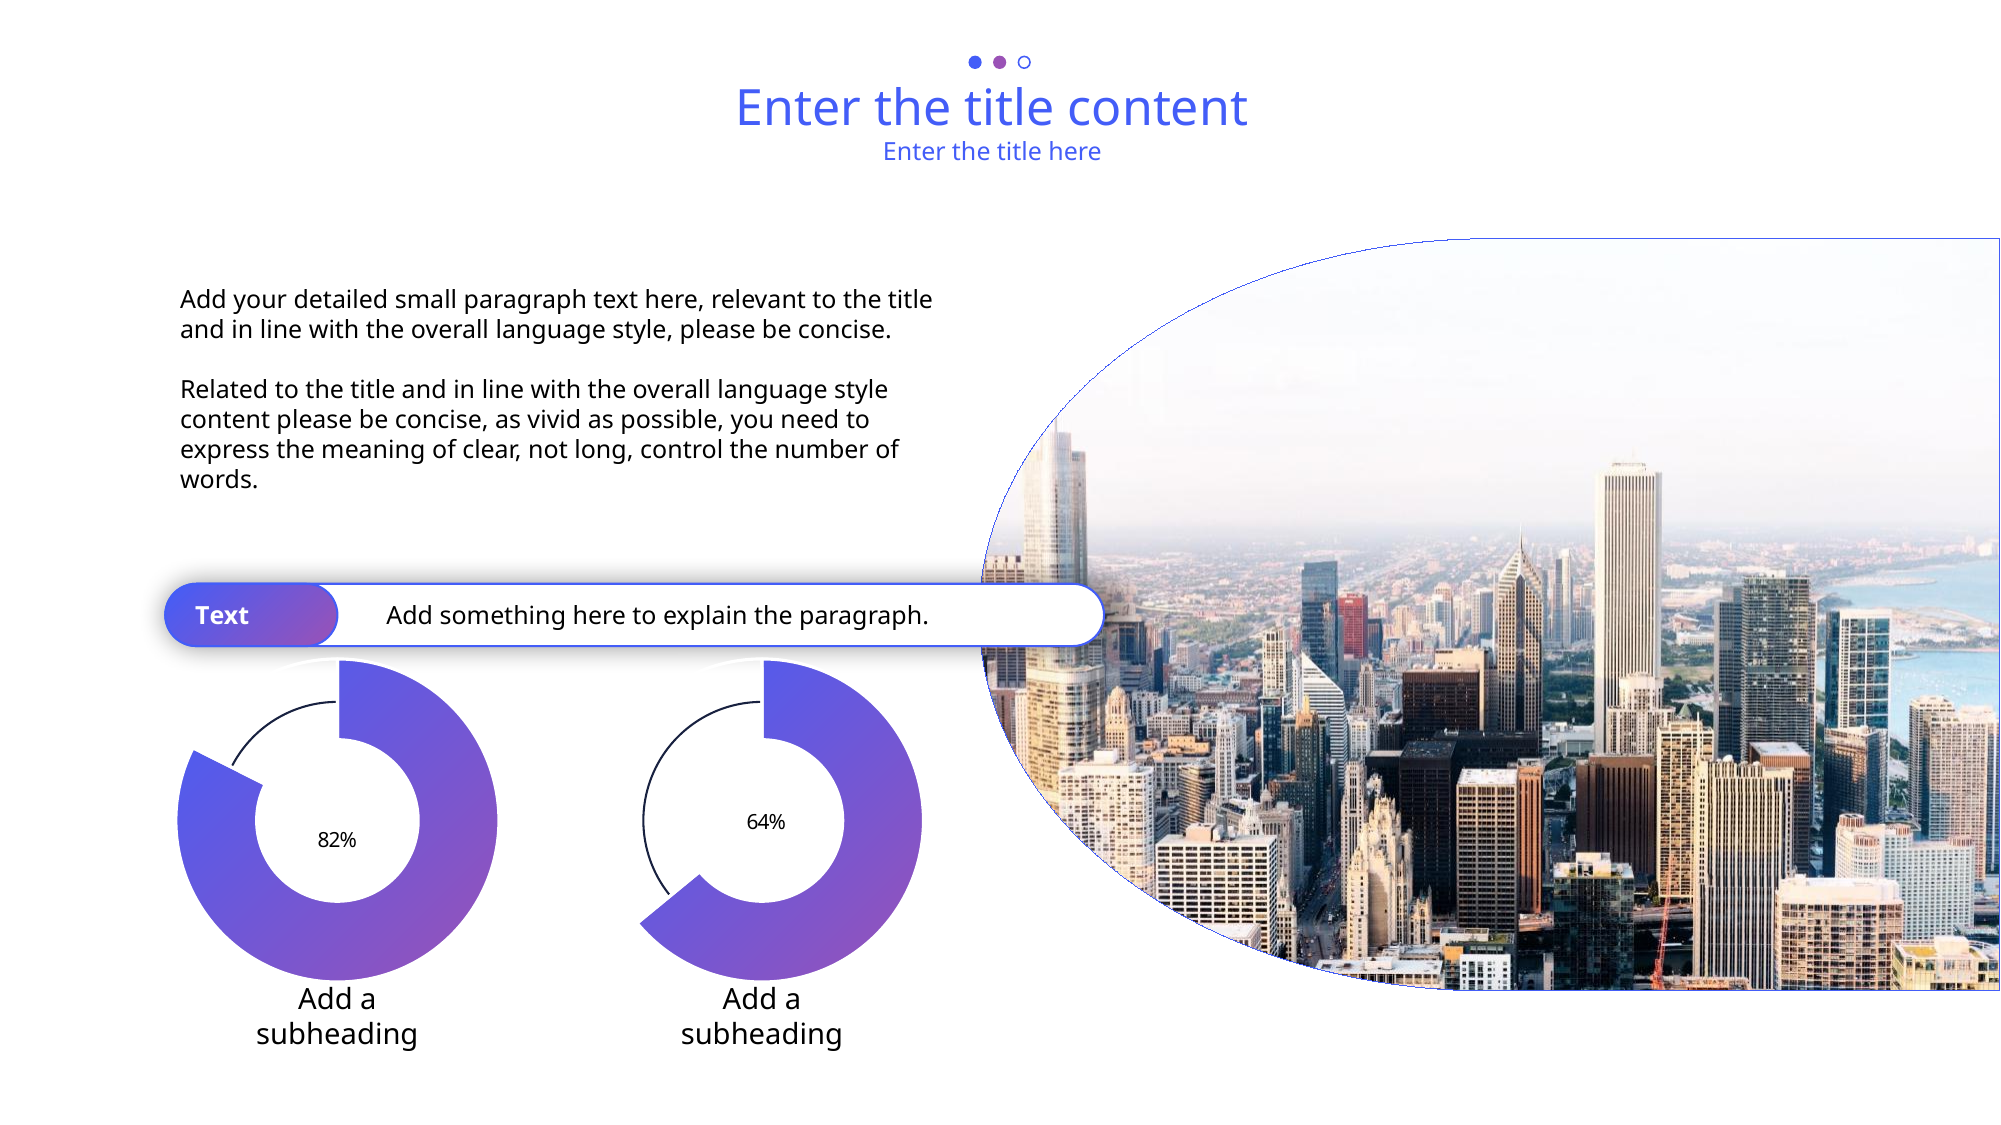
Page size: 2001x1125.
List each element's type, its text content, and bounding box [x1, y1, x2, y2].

text_box [968, 55, 982, 68]
text_box [1017, 55, 1032, 68]
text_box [88, 652, 513, 1024]
text_box [992, 55, 1007, 68]
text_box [165, 583, 1105, 647]
picture [979, 238, 2000, 991]
text_box Enter the title content Enter the title here [673, 68, 1311, 173]
text_box Add your detailed small paragraph text here, relevant to the title and in line with the overall language style, please be concise. Related to the title and in line with the overall language style content please be concise, as vivid as possible, you need to express the meaning of clear, not long, control the number of words. [165, 276, 970, 501]
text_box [513, 652, 1011, 1024]
